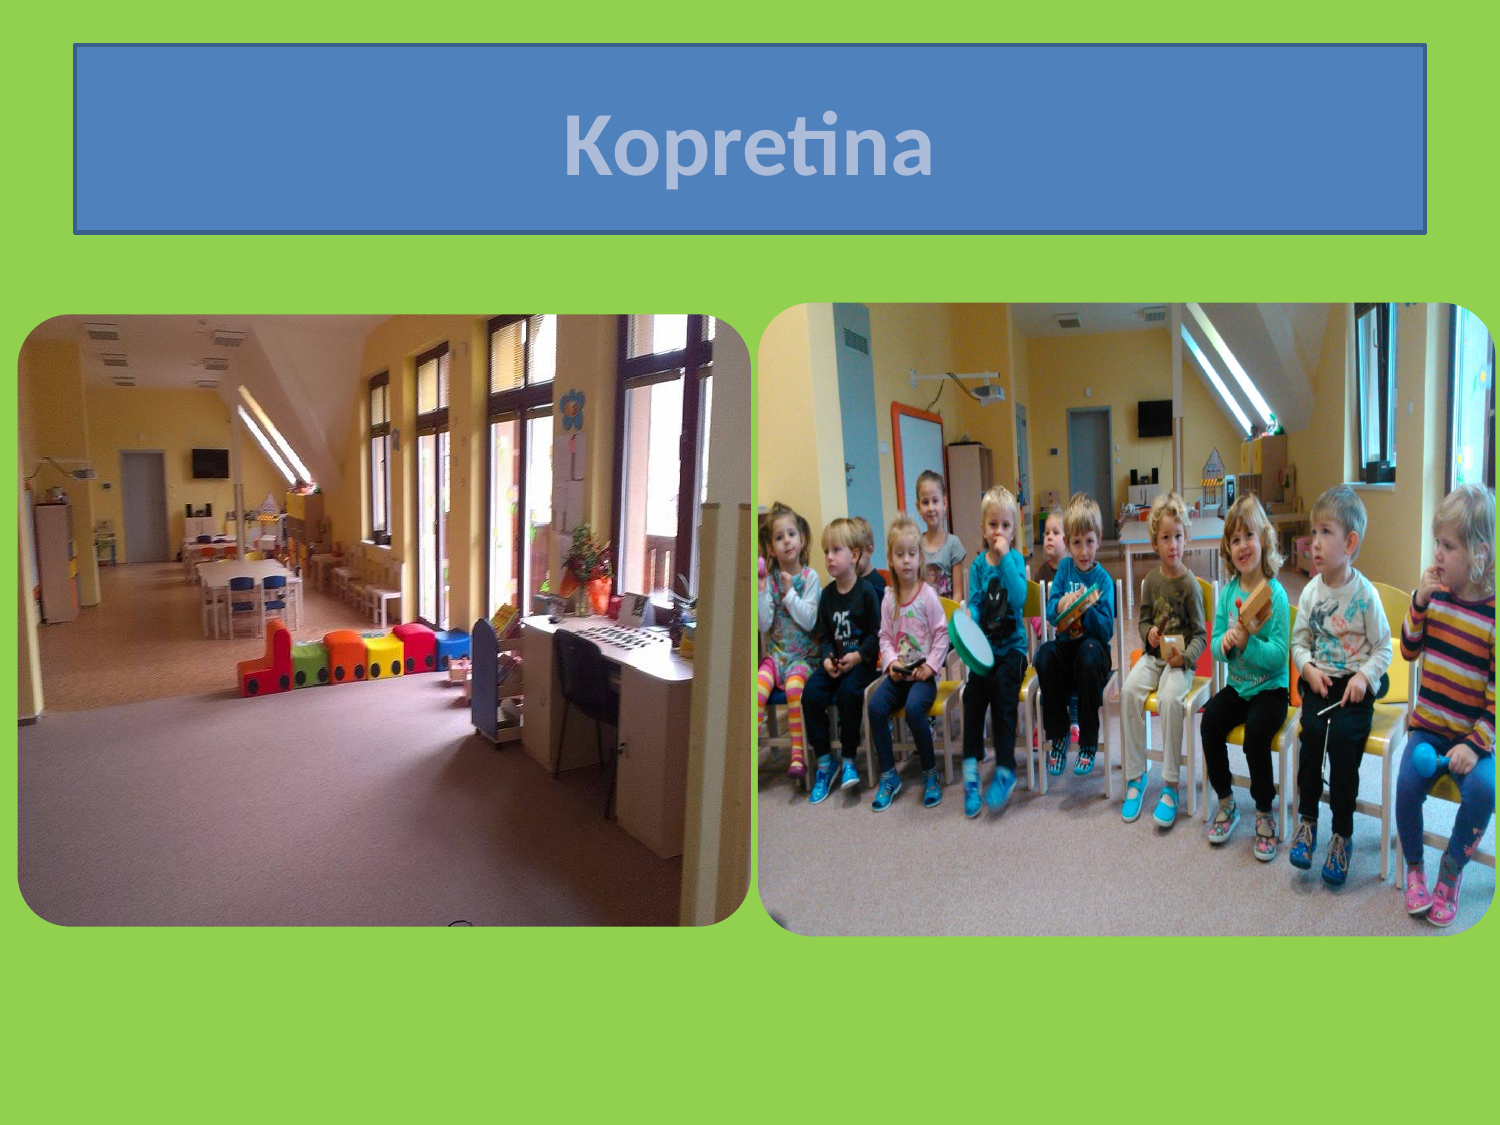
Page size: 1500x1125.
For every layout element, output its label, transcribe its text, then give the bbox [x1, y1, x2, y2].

title Kopretina [73, 43, 1427, 235]
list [17, 314, 752, 927]
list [757, 302, 1496, 937]
